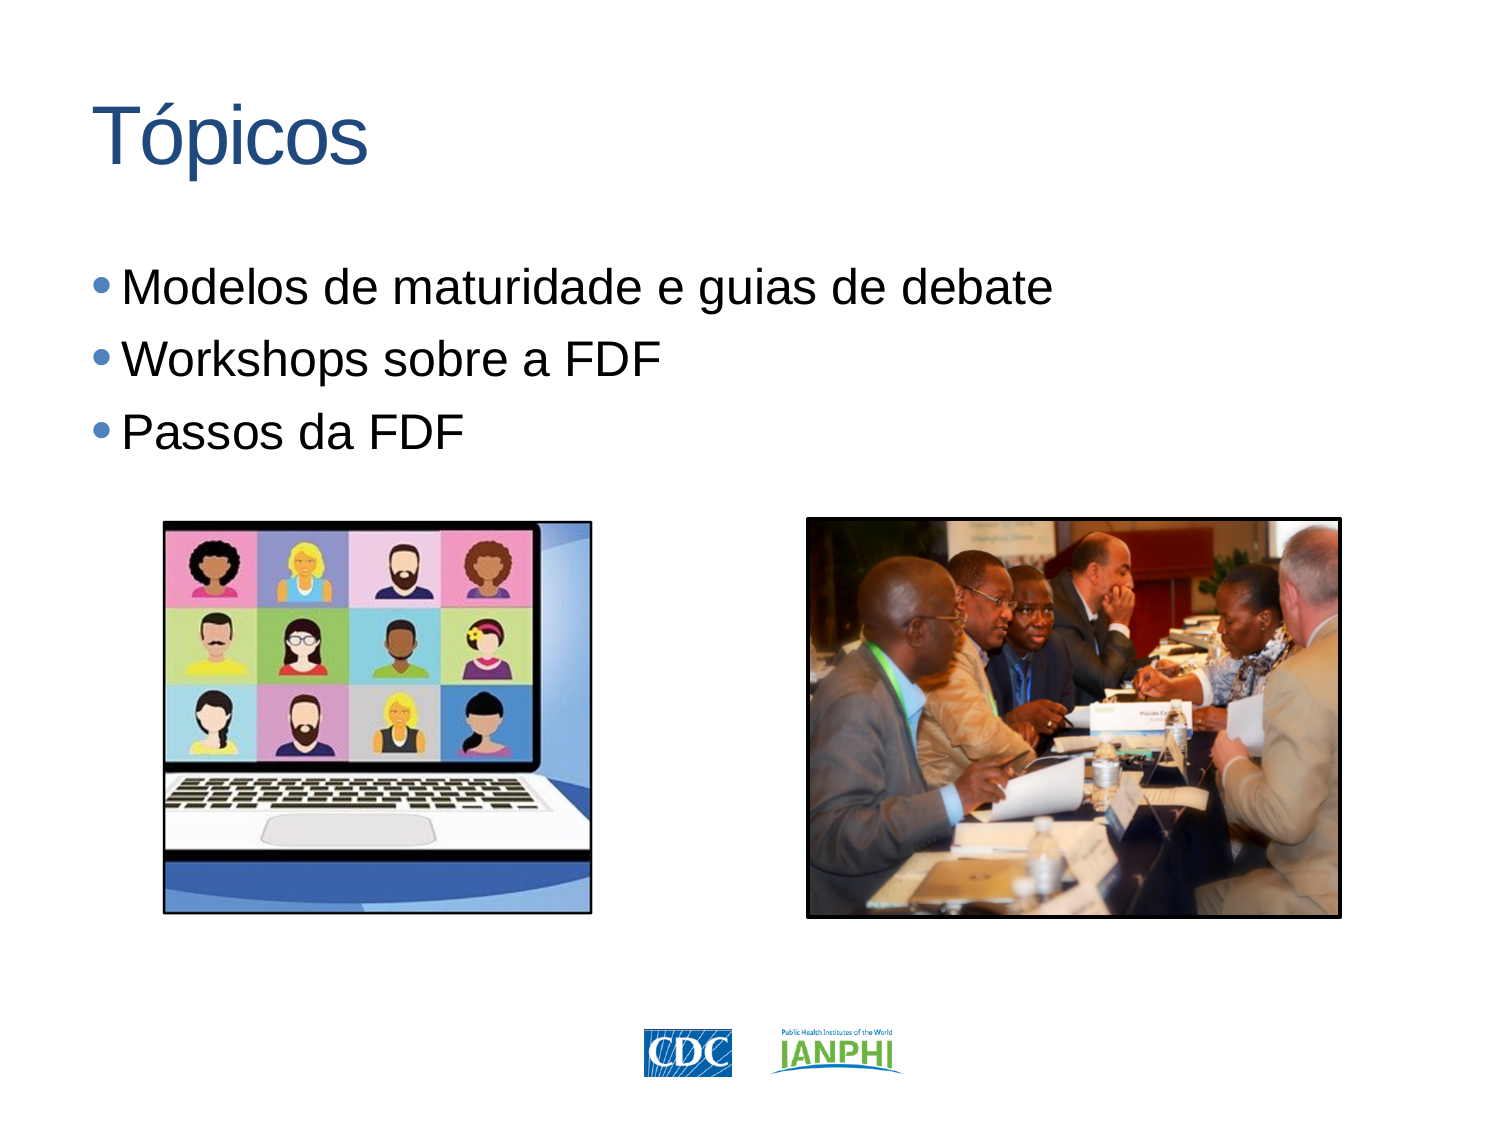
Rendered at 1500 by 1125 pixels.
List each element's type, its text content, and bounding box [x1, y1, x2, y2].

text_box Modelos de maturidade e guias de debate Workshops sobre a FDF Passos da FDF [76, 246, 1454, 504]
picture [0, 0, 1500, 1125]
text_box Tópicos [76, 49, 1427, 213]
